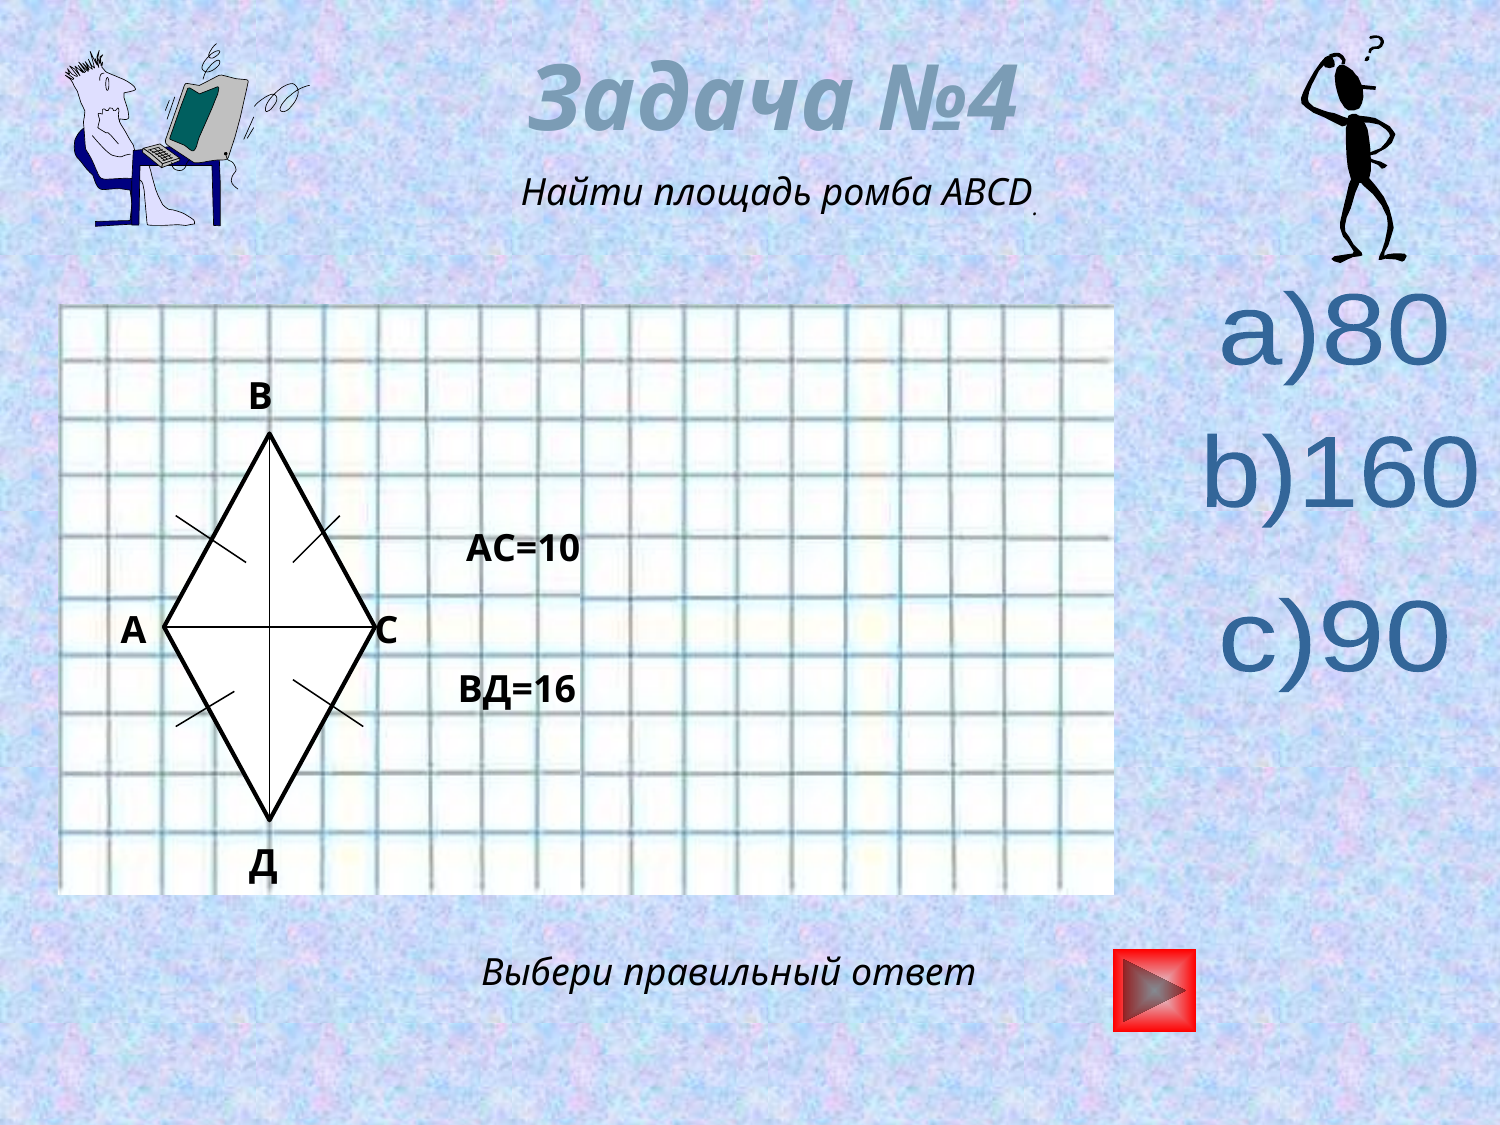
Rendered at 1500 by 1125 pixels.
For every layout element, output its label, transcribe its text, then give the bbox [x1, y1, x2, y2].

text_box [175, 691, 235, 727]
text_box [175, 515, 247, 563]
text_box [1300, 34, 1408, 264]
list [64, 42, 311, 228]
picture [0, 0, 1500, 1125]
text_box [292, 679, 364, 727]
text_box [292, 515, 341, 563]
text_box Выбери правильный ответ [466, 940, 1235, 1001]
text_box Найти площадь ромба ABCD. [315, 160, 1294, 227]
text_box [58, 304, 1114, 895]
text_box [1113, 949, 1197, 1032]
title Задача №4 [135, 0, 1411, 188]
